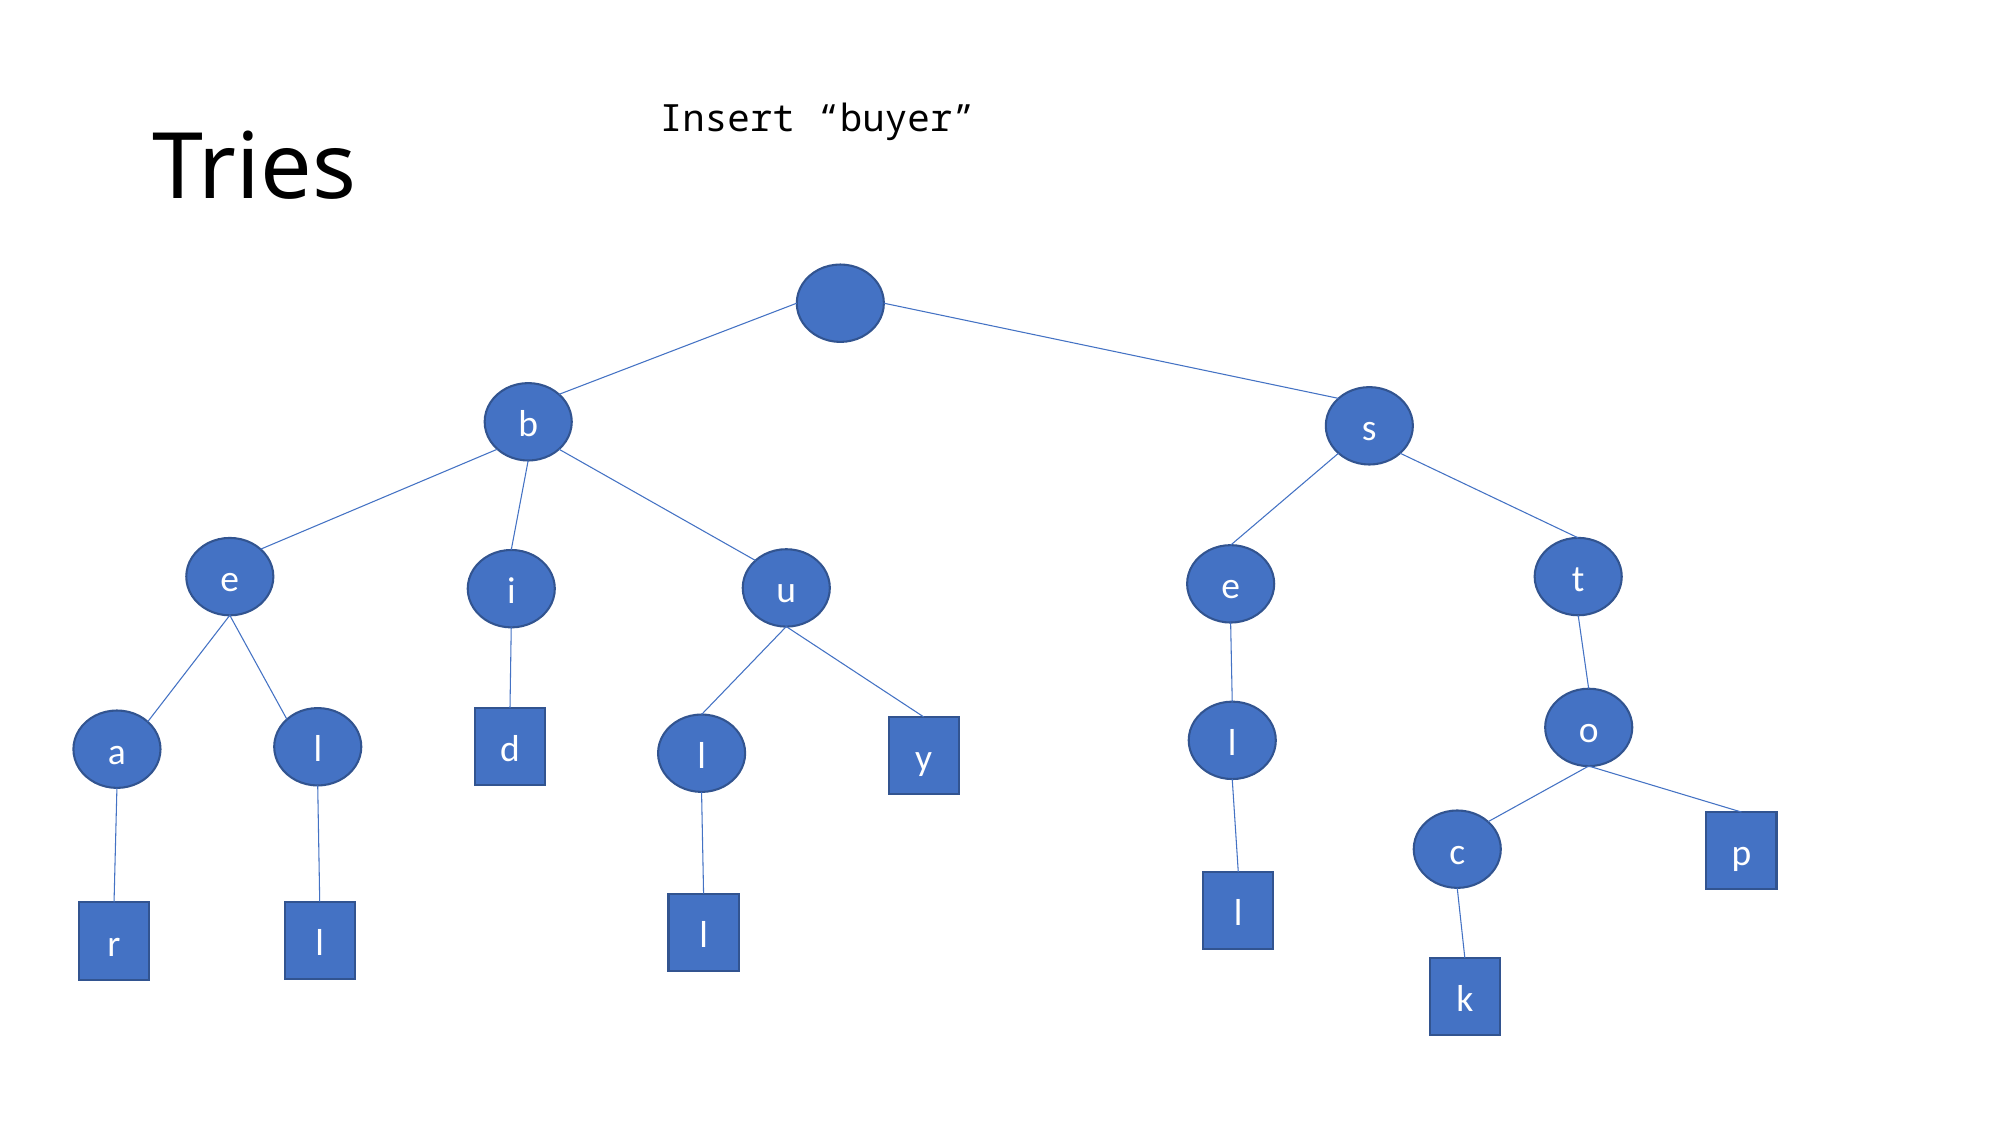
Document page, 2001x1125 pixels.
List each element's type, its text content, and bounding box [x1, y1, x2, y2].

text_box e [185, 536, 275, 615]
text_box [558, 303, 797, 395]
text_box Insert “buyer” [645, 87, 1708, 147]
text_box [786, 626, 924, 717]
text_box d [474, 707, 546, 786]
text_box [795, 263, 885, 343]
text_box c [1412, 809, 1502, 889]
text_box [883, 303, 1339, 399]
text_box u [741, 548, 831, 626]
text_box a [72, 709, 162, 789]
text_box l [1202, 871, 1274, 950]
text_box l [667, 893, 740, 972]
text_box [1487, 766, 1589, 822]
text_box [1578, 615, 1589, 689]
text_box l [657, 713, 747, 793]
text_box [1230, 453, 1339, 546]
text_box p [1705, 811, 1778, 890]
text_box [1588, 766, 1742, 812]
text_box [147, 615, 230, 722]
text_box b [483, 382, 573, 462]
title Tries [137, 59, 1863, 278]
text_box l [1187, 700, 1277, 781]
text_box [1232, 778, 1239, 872]
text_box e [1186, 544, 1276, 624]
text_box o [1544, 687, 1634, 766]
text_box l [273, 707, 363, 787]
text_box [558, 449, 756, 561]
text_box t [1533, 536, 1623, 617]
text_box i [466, 549, 556, 629]
text_box y [888, 716, 960, 795]
text_box l [284, 901, 356, 980]
text_box k [1429, 957, 1501, 1036]
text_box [260, 449, 498, 550]
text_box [229, 615, 287, 720]
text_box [701, 626, 786, 715]
text_box r [78, 901, 150, 981]
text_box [1457, 887, 1465, 958]
text_box s [1324, 386, 1414, 466]
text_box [1400, 453, 1579, 538]
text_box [511, 460, 529, 550]
